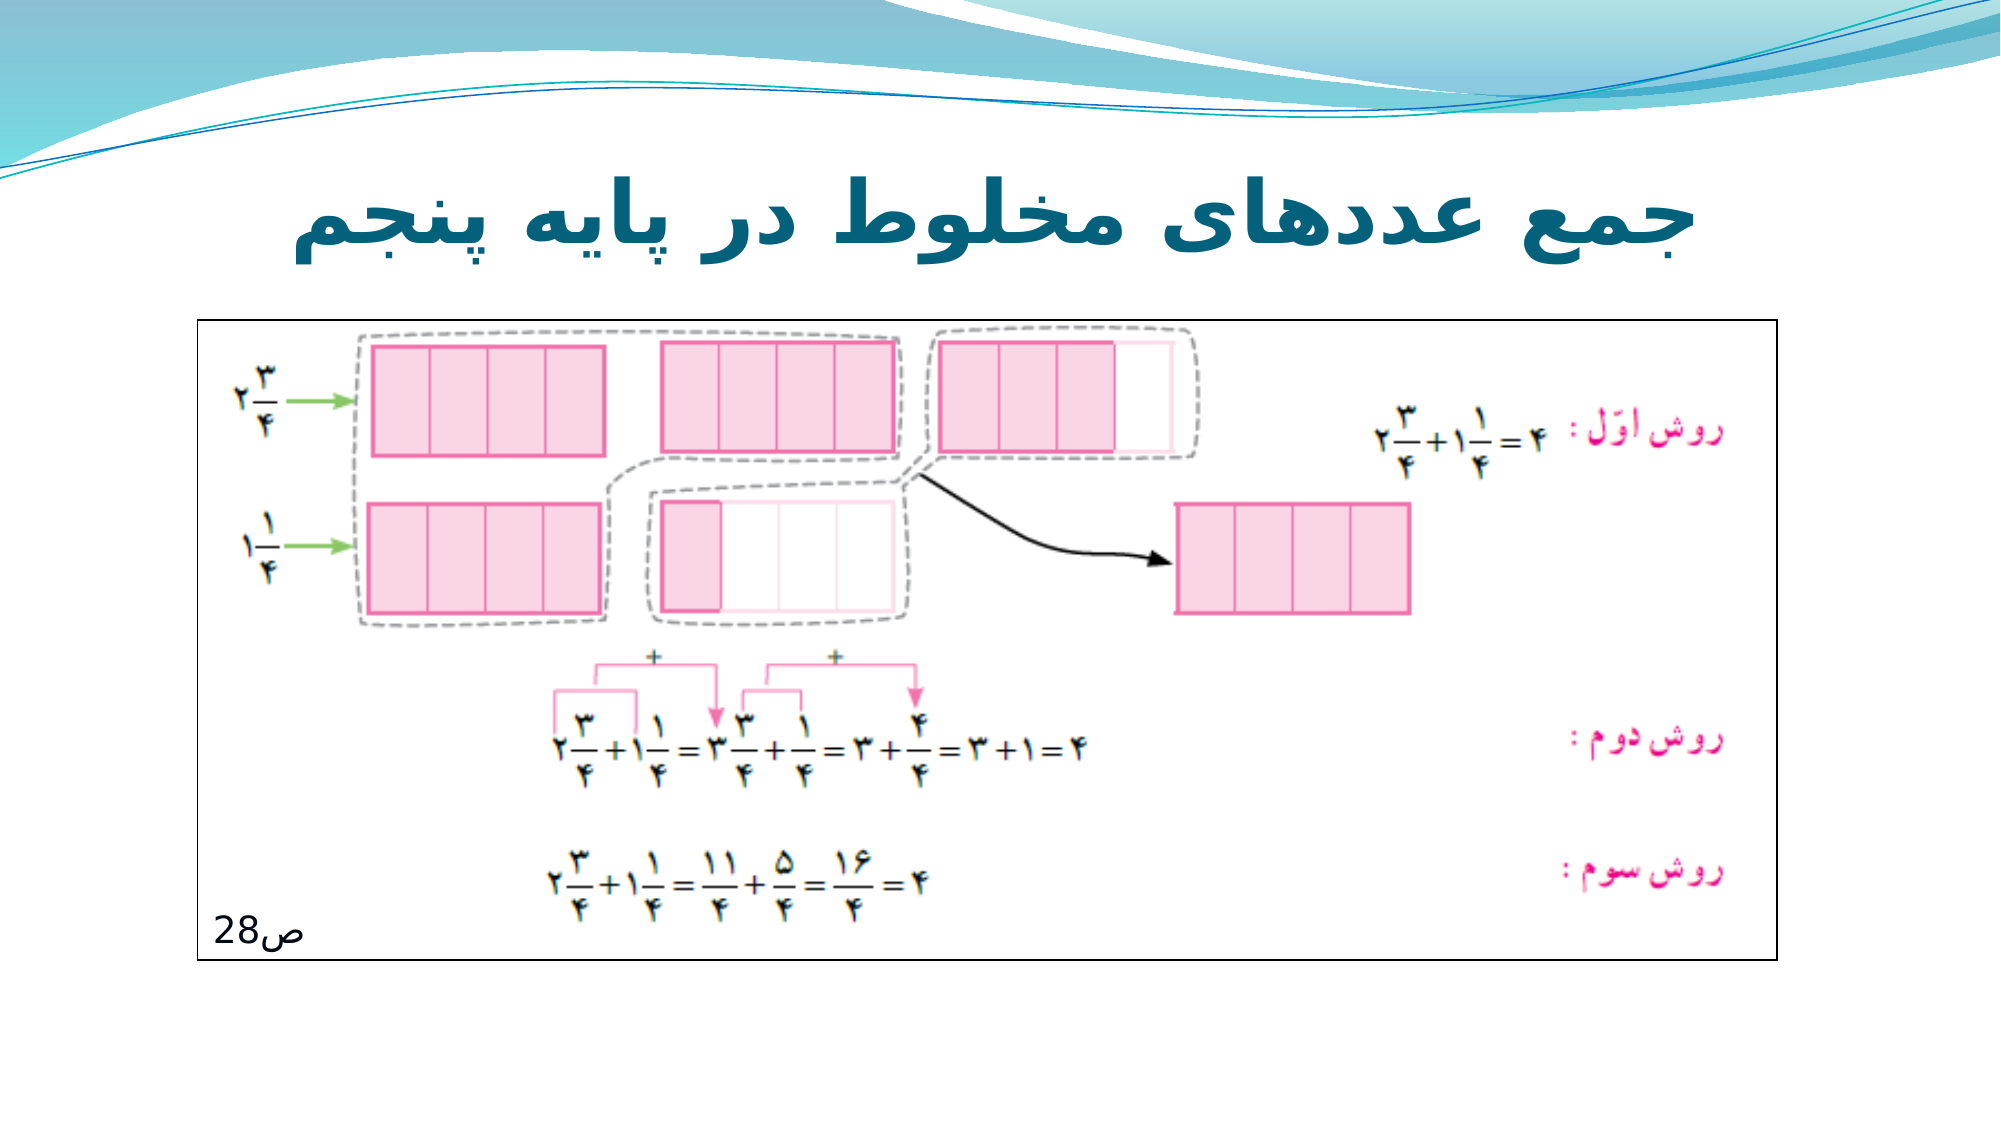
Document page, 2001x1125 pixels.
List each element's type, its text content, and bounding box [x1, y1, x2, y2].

title جمع عددهای مخلوط در پایه پنجم [246, 88, 1747, 261]
picture [198, 320, 1777, 960]
